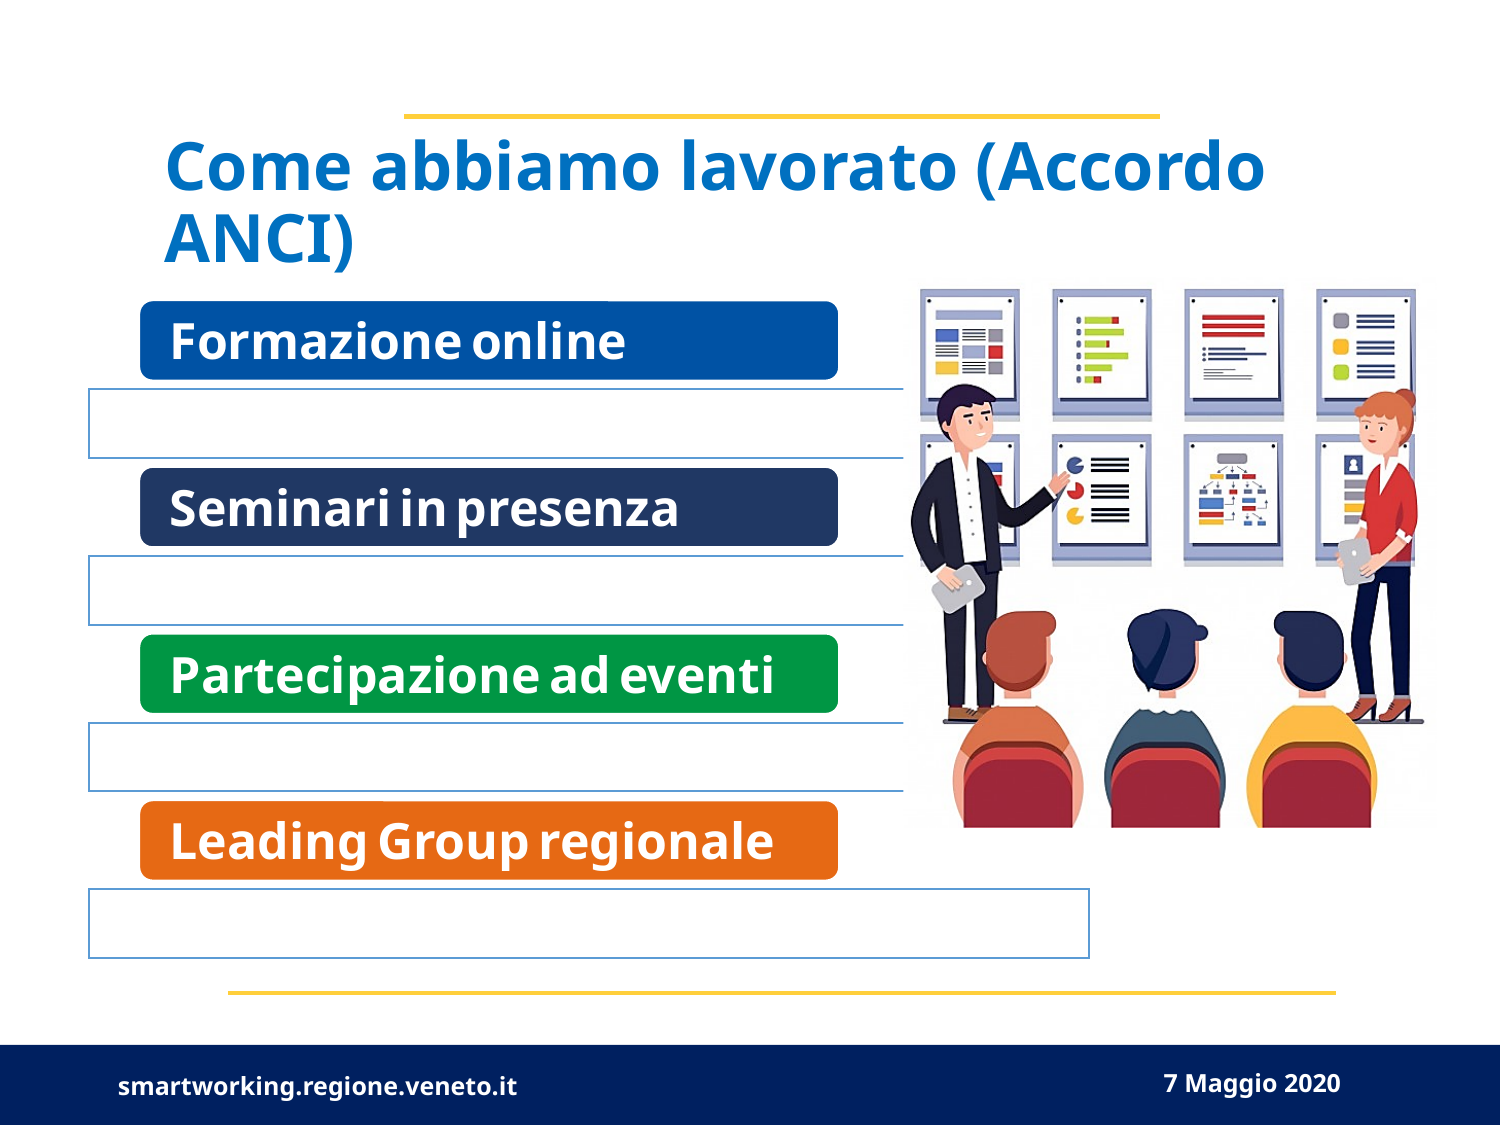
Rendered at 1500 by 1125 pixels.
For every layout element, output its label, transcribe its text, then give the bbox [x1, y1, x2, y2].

picture [903, 277, 1437, 828]
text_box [89, 291, 1090, 959]
text_box Come abbiamo lavorato (Accordo ANCI) [149, 147, 1372, 264]
